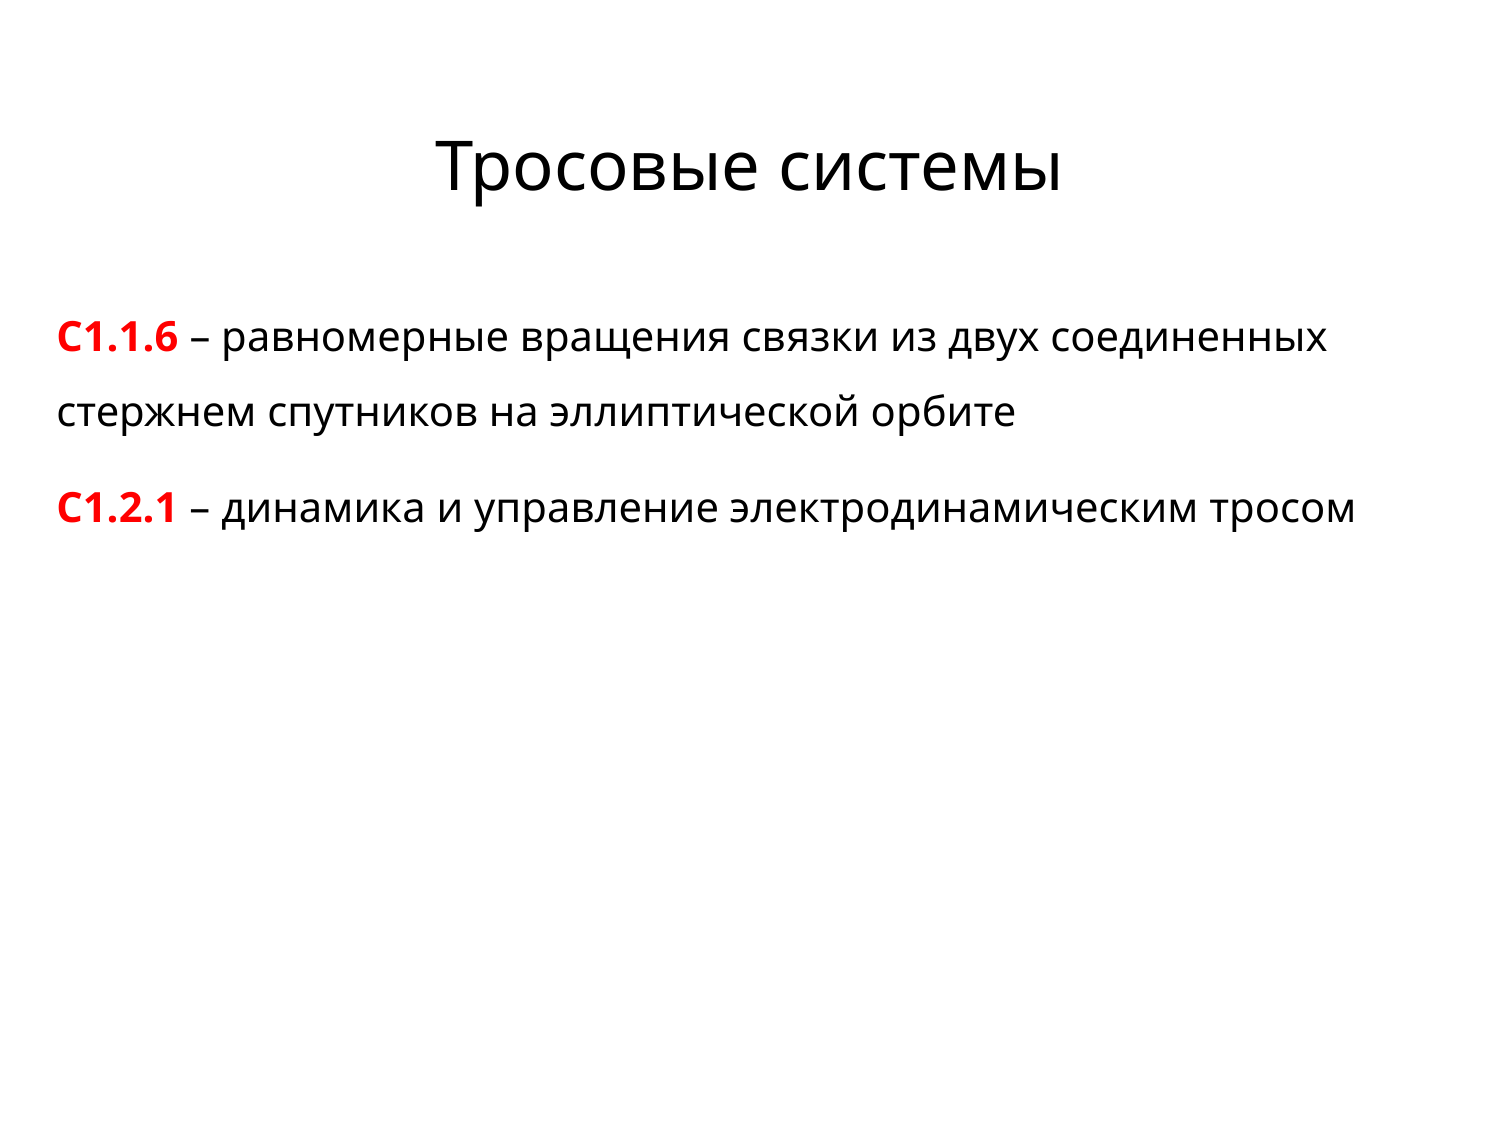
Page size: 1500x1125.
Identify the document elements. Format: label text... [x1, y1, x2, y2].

title Тросовые системы [103, 59, 1397, 277]
list С1.1.6 – равномерные вращения связки из двух соединенных стержнем спутников на эллиптической орбите C1.2.1 – динамика и управление электродинамическим тросом [41, 277, 1459, 1079]
